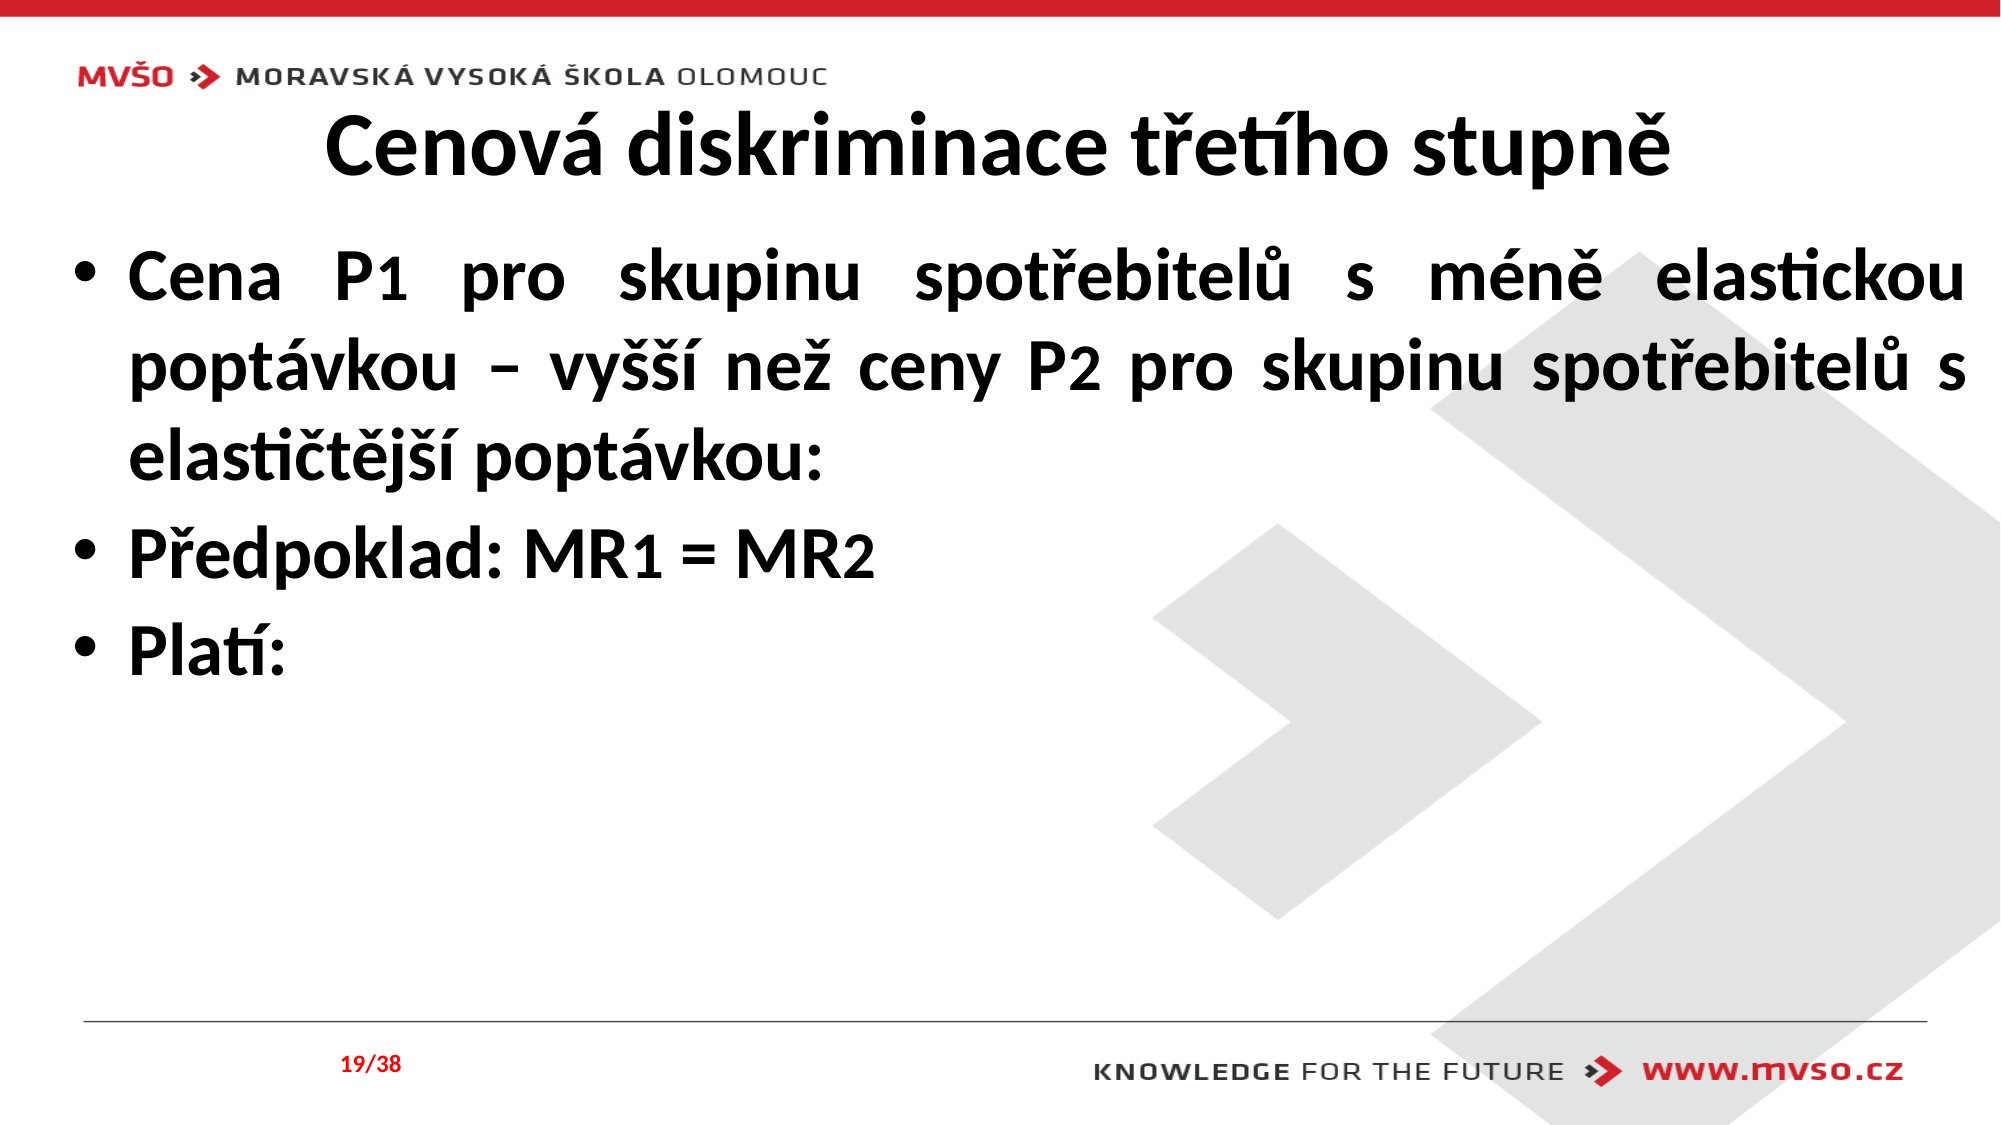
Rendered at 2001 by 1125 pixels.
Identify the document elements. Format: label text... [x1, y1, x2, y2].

text_box 19/38 [324, 1040, 463, 1085]
title Cenová diskriminace třetího stupně [99, 45, 1900, 233]
picture [0, 0, 2001, 1125]
